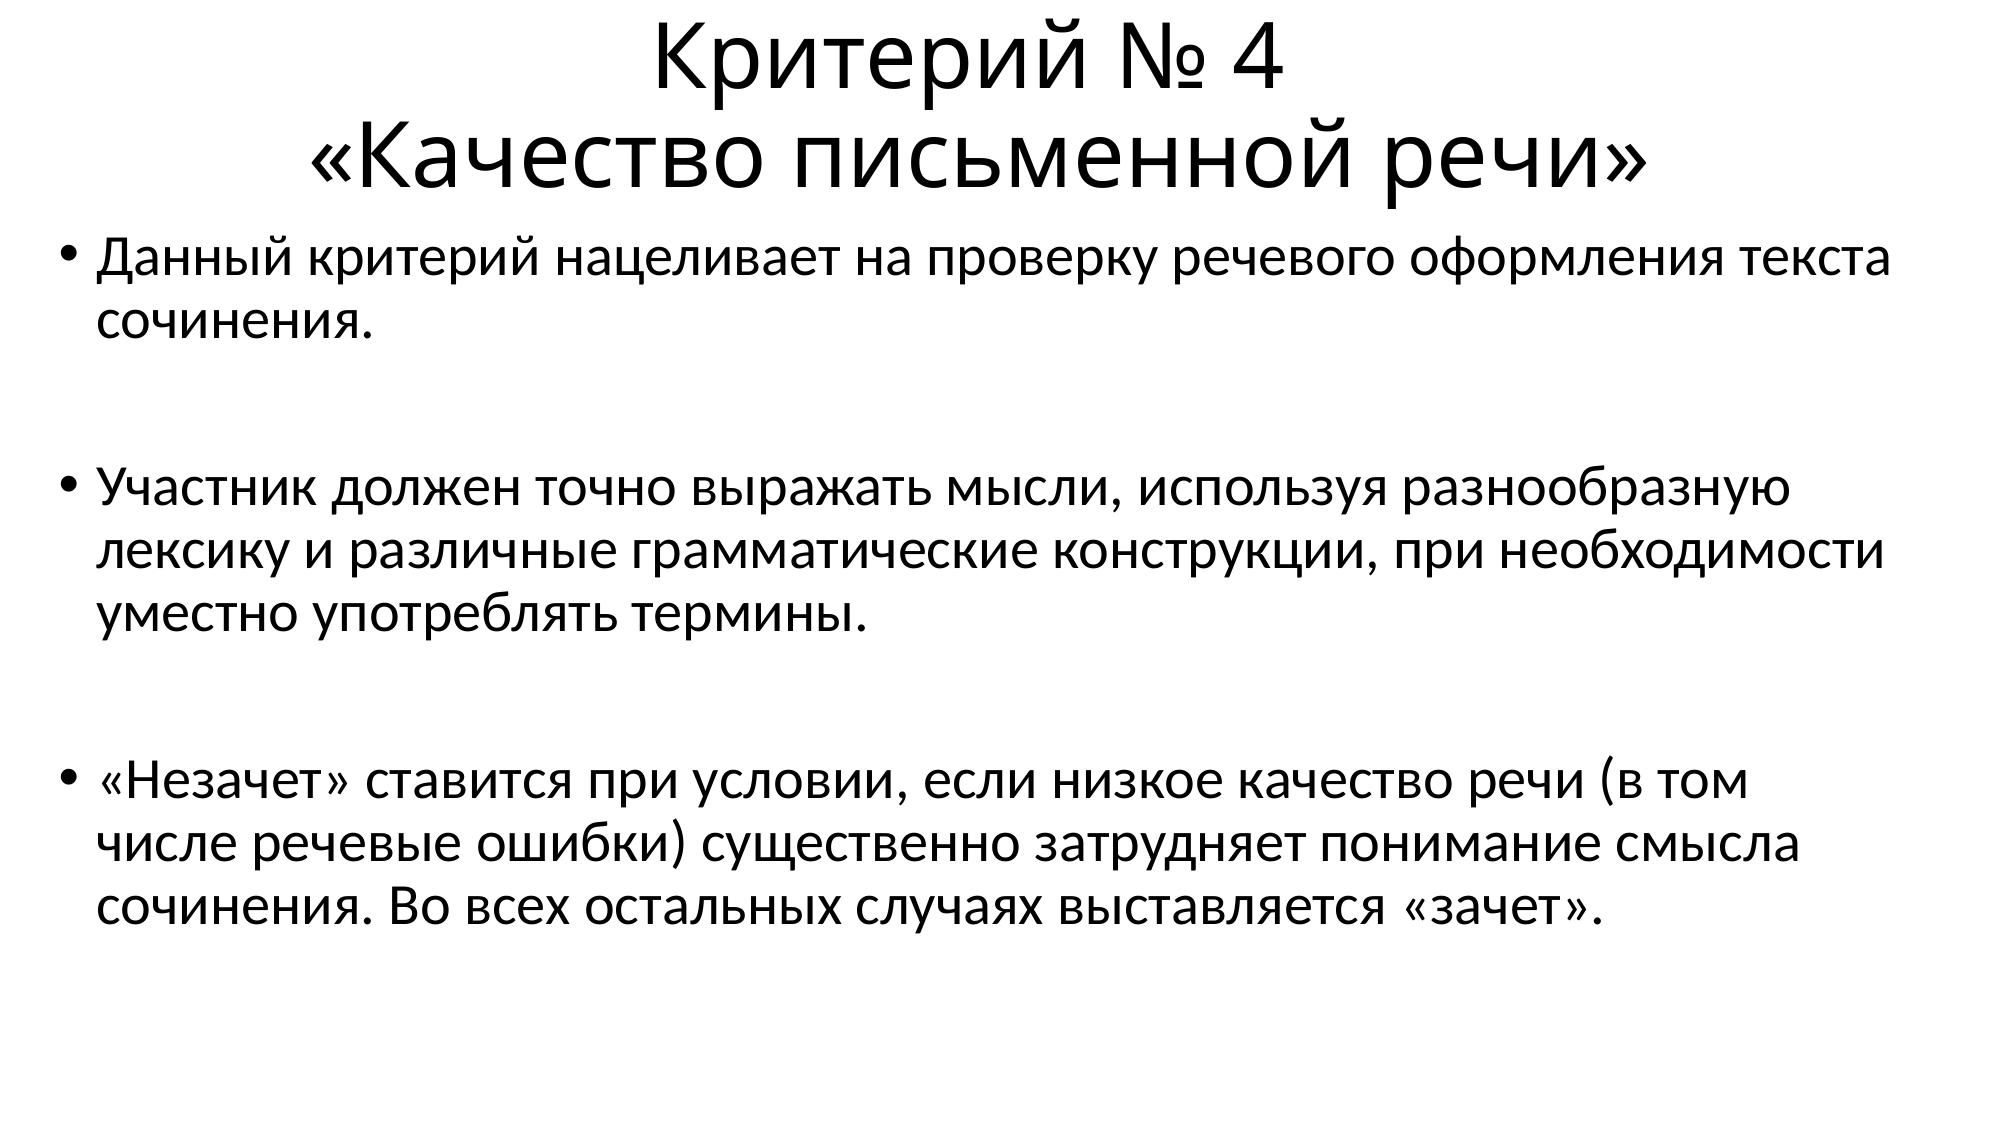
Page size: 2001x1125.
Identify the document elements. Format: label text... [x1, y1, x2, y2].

title Критерий № 4 «Качество письменной речи» [117, 0, 1843, 217]
list Данный критерий нацеливает на проверку речевого оформления текста сочинения. Участник должен точно выражать мысли, используя разнообразную лексику и различные грамматические конструкции, при необходимости уместно употреблять термины. «Незачет» ставится при условии, если низкое качество речи (в том числе речевые ошибки) существенно затрудняет понимание смысла сочинения. Во всех остальных случаях выставляется «зачет». [43, 217, 1921, 1059]
